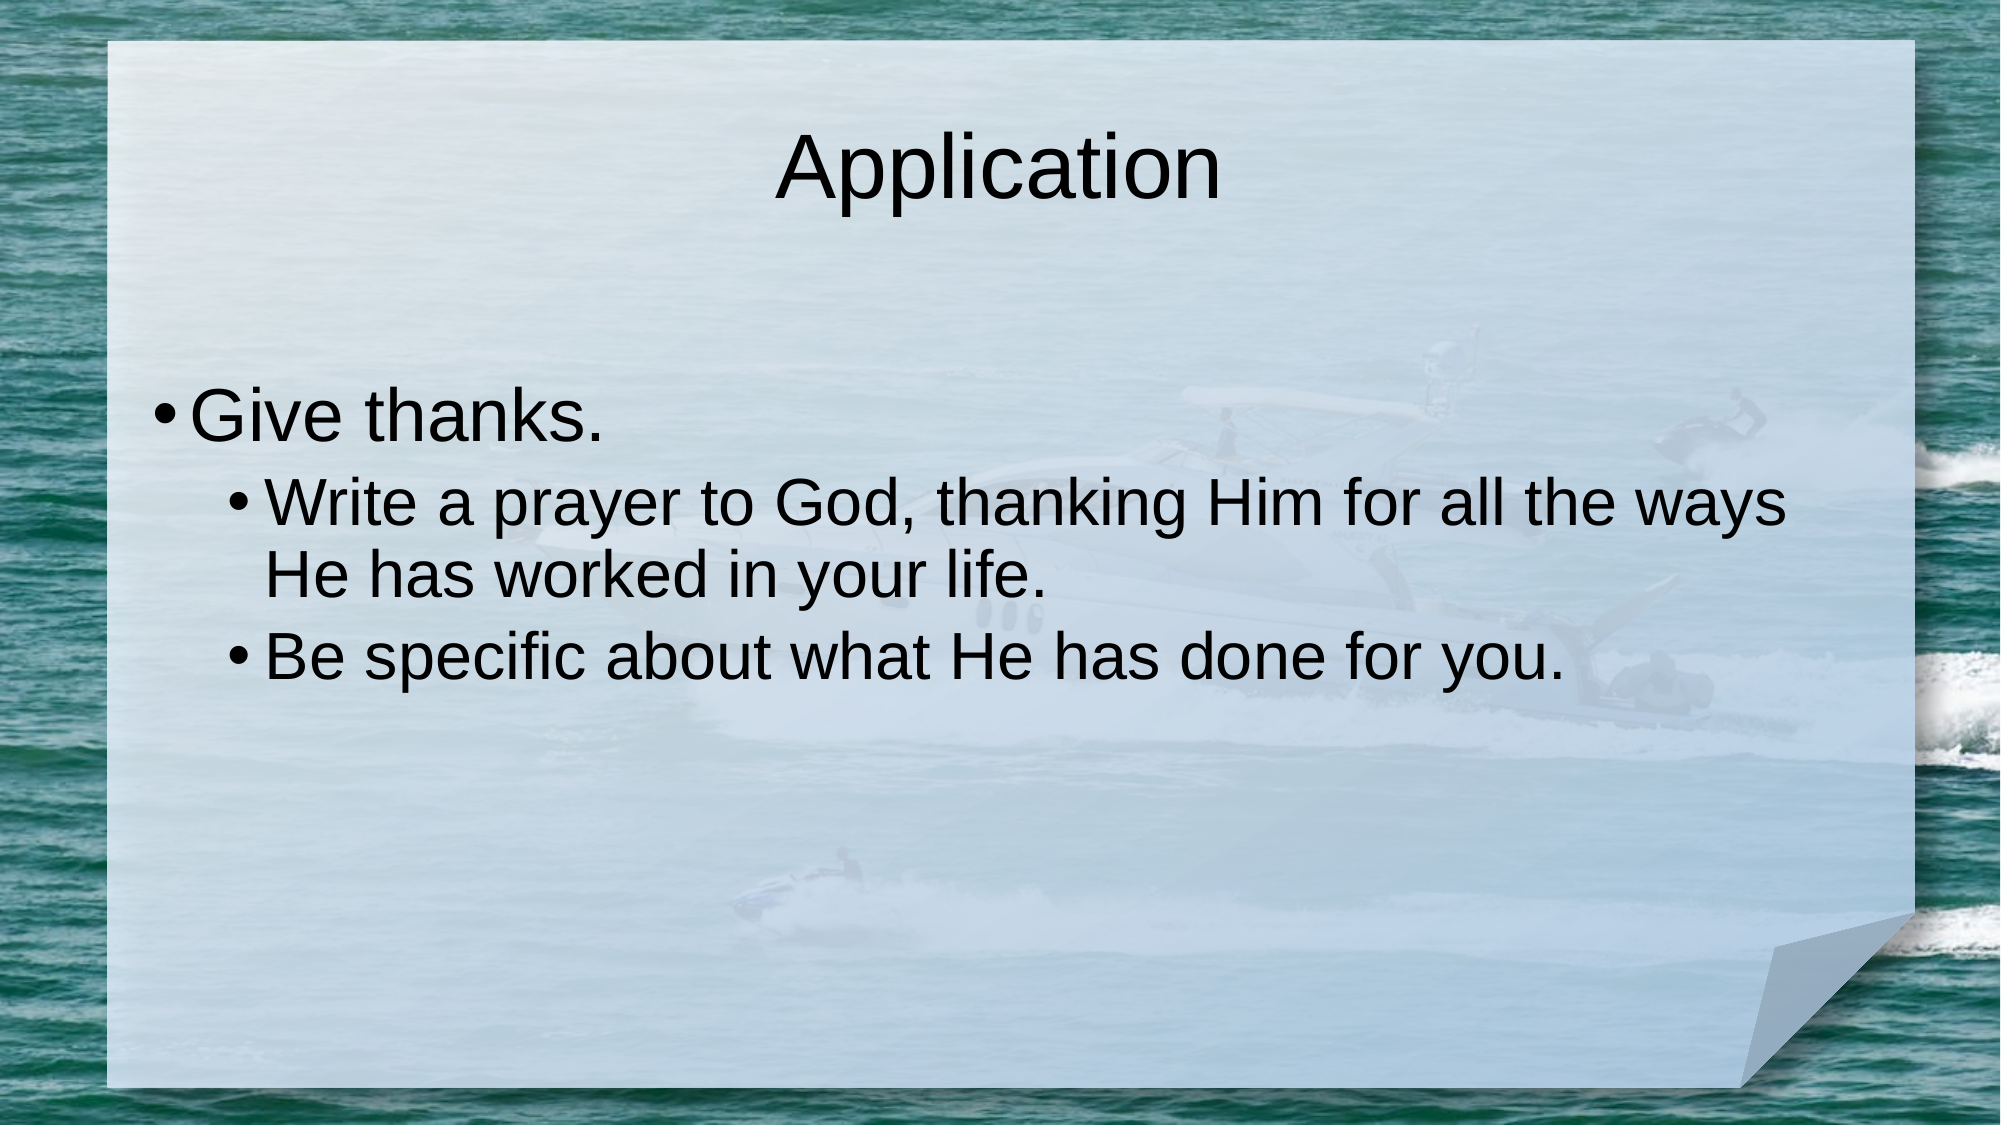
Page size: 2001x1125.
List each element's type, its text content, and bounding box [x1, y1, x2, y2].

title Application [137, 59, 1863, 278]
list Give thanks. Write a prayer to God, thanking Him for all the ways He has worked in your life. Be specific about what He has done for you. [137, 369, 1863, 1014]
picture [0, 0, 2001, 1125]
